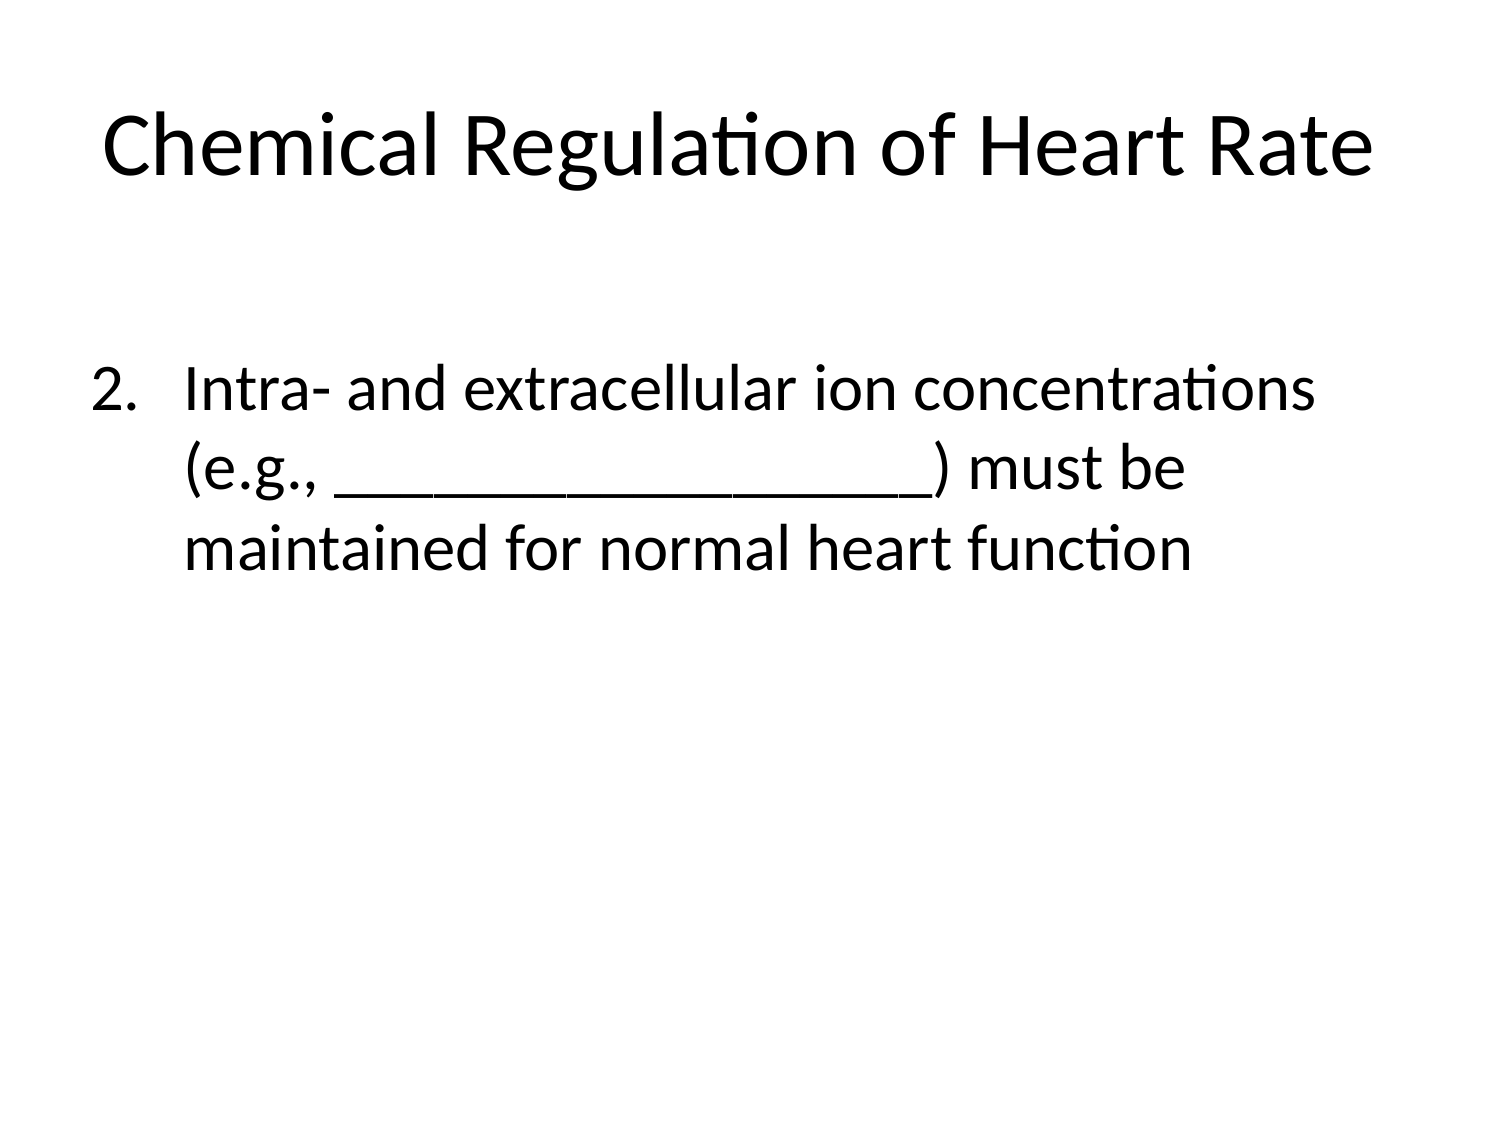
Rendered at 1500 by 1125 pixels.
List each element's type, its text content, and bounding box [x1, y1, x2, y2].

title Chemical Regulation of Heart Rate [75, 45, 1425, 233]
list Intra- and extracellular ion concentrations (e.g., __________________) must be maintained for normal heart function [75, 262, 1425, 1005]
